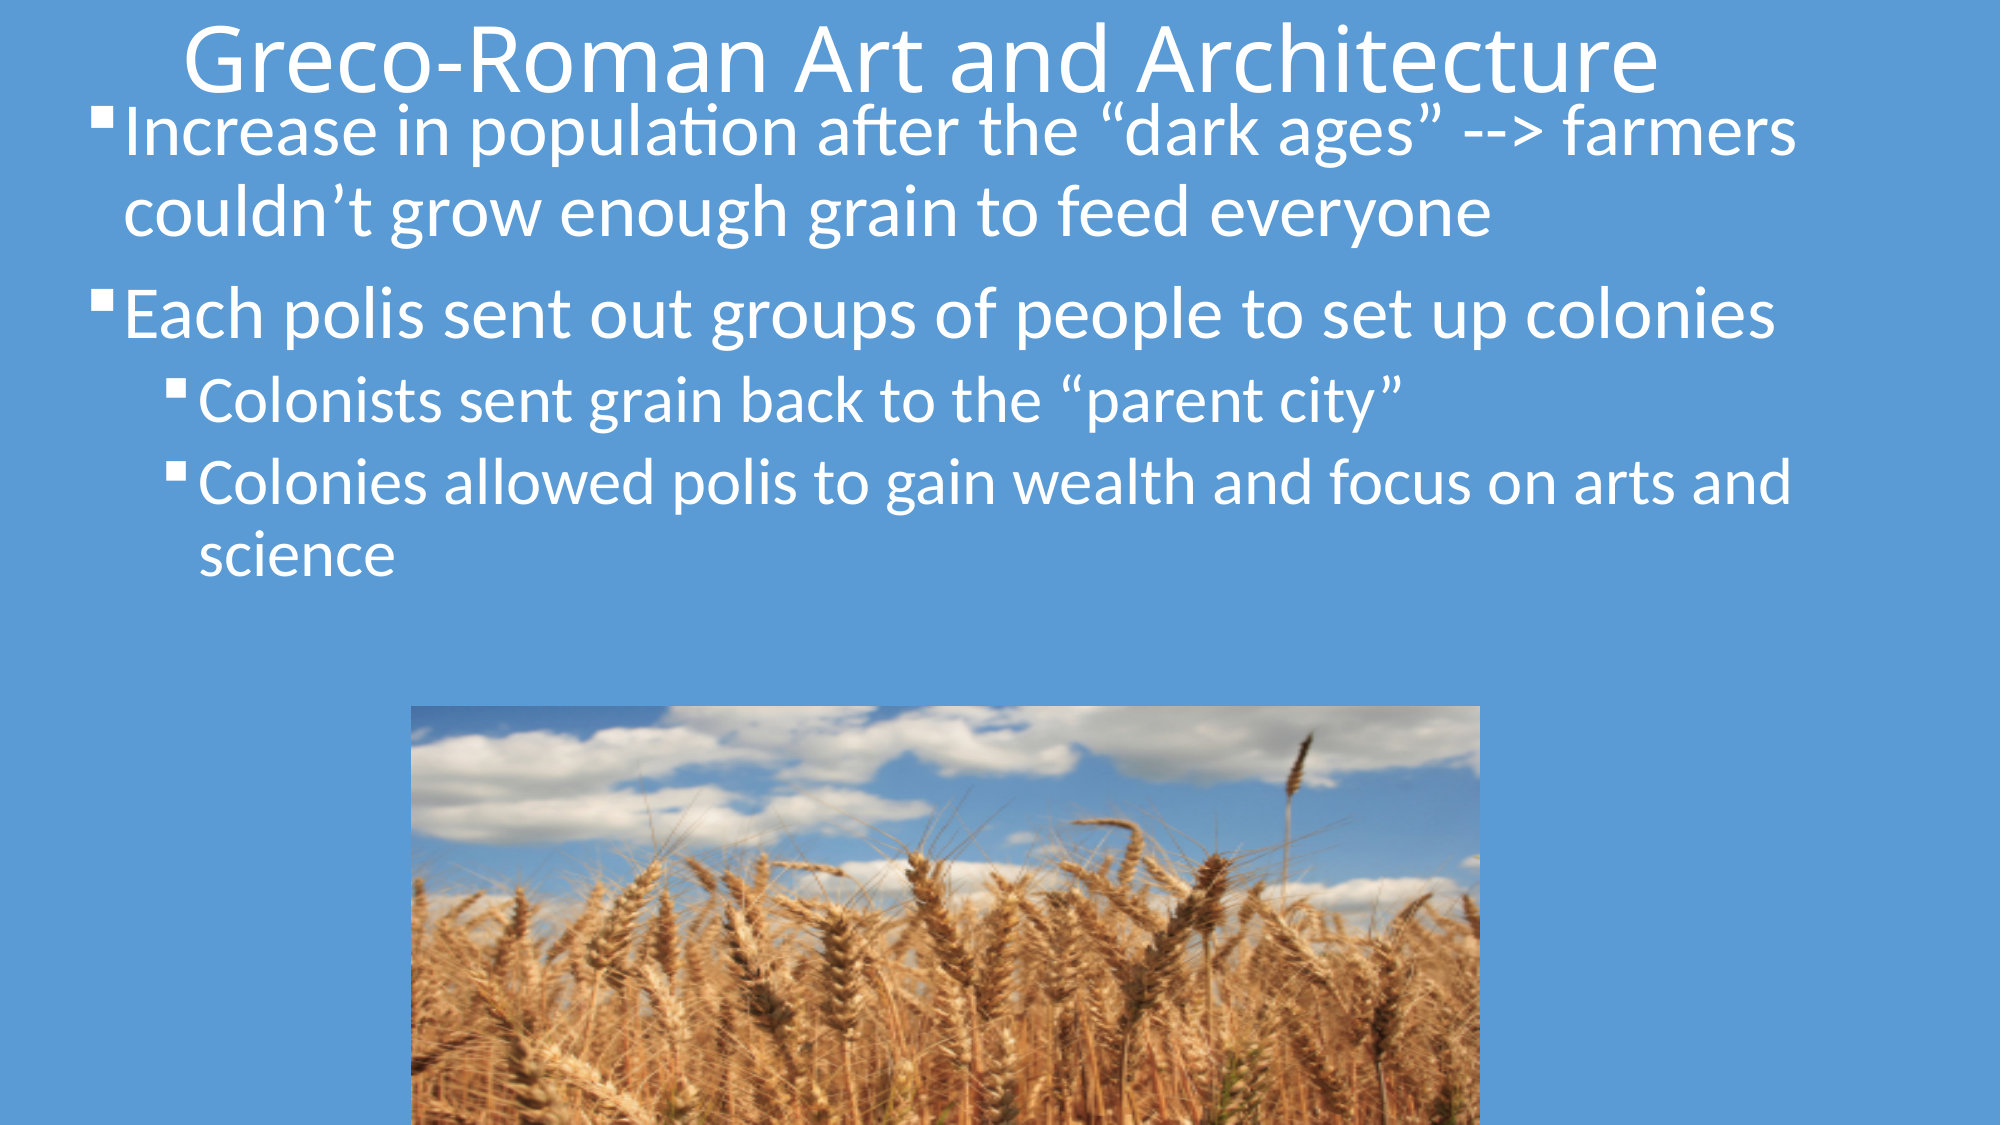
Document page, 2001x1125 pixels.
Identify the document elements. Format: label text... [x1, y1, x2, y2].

title Greco-Roman Art and Architecture [166, 0, 1867, 83]
picture [410, 706, 1480, 1125]
list Increase in population after the “dark ages” --> farmers couldn’t grow enough grain to feed everyone Each polis sent out groups of people to set up colonies Colonists sent grain back to the “parent city” Colonies allowed polis to gain wealth and focus on arts and science [70, 83, 2000, 813]
